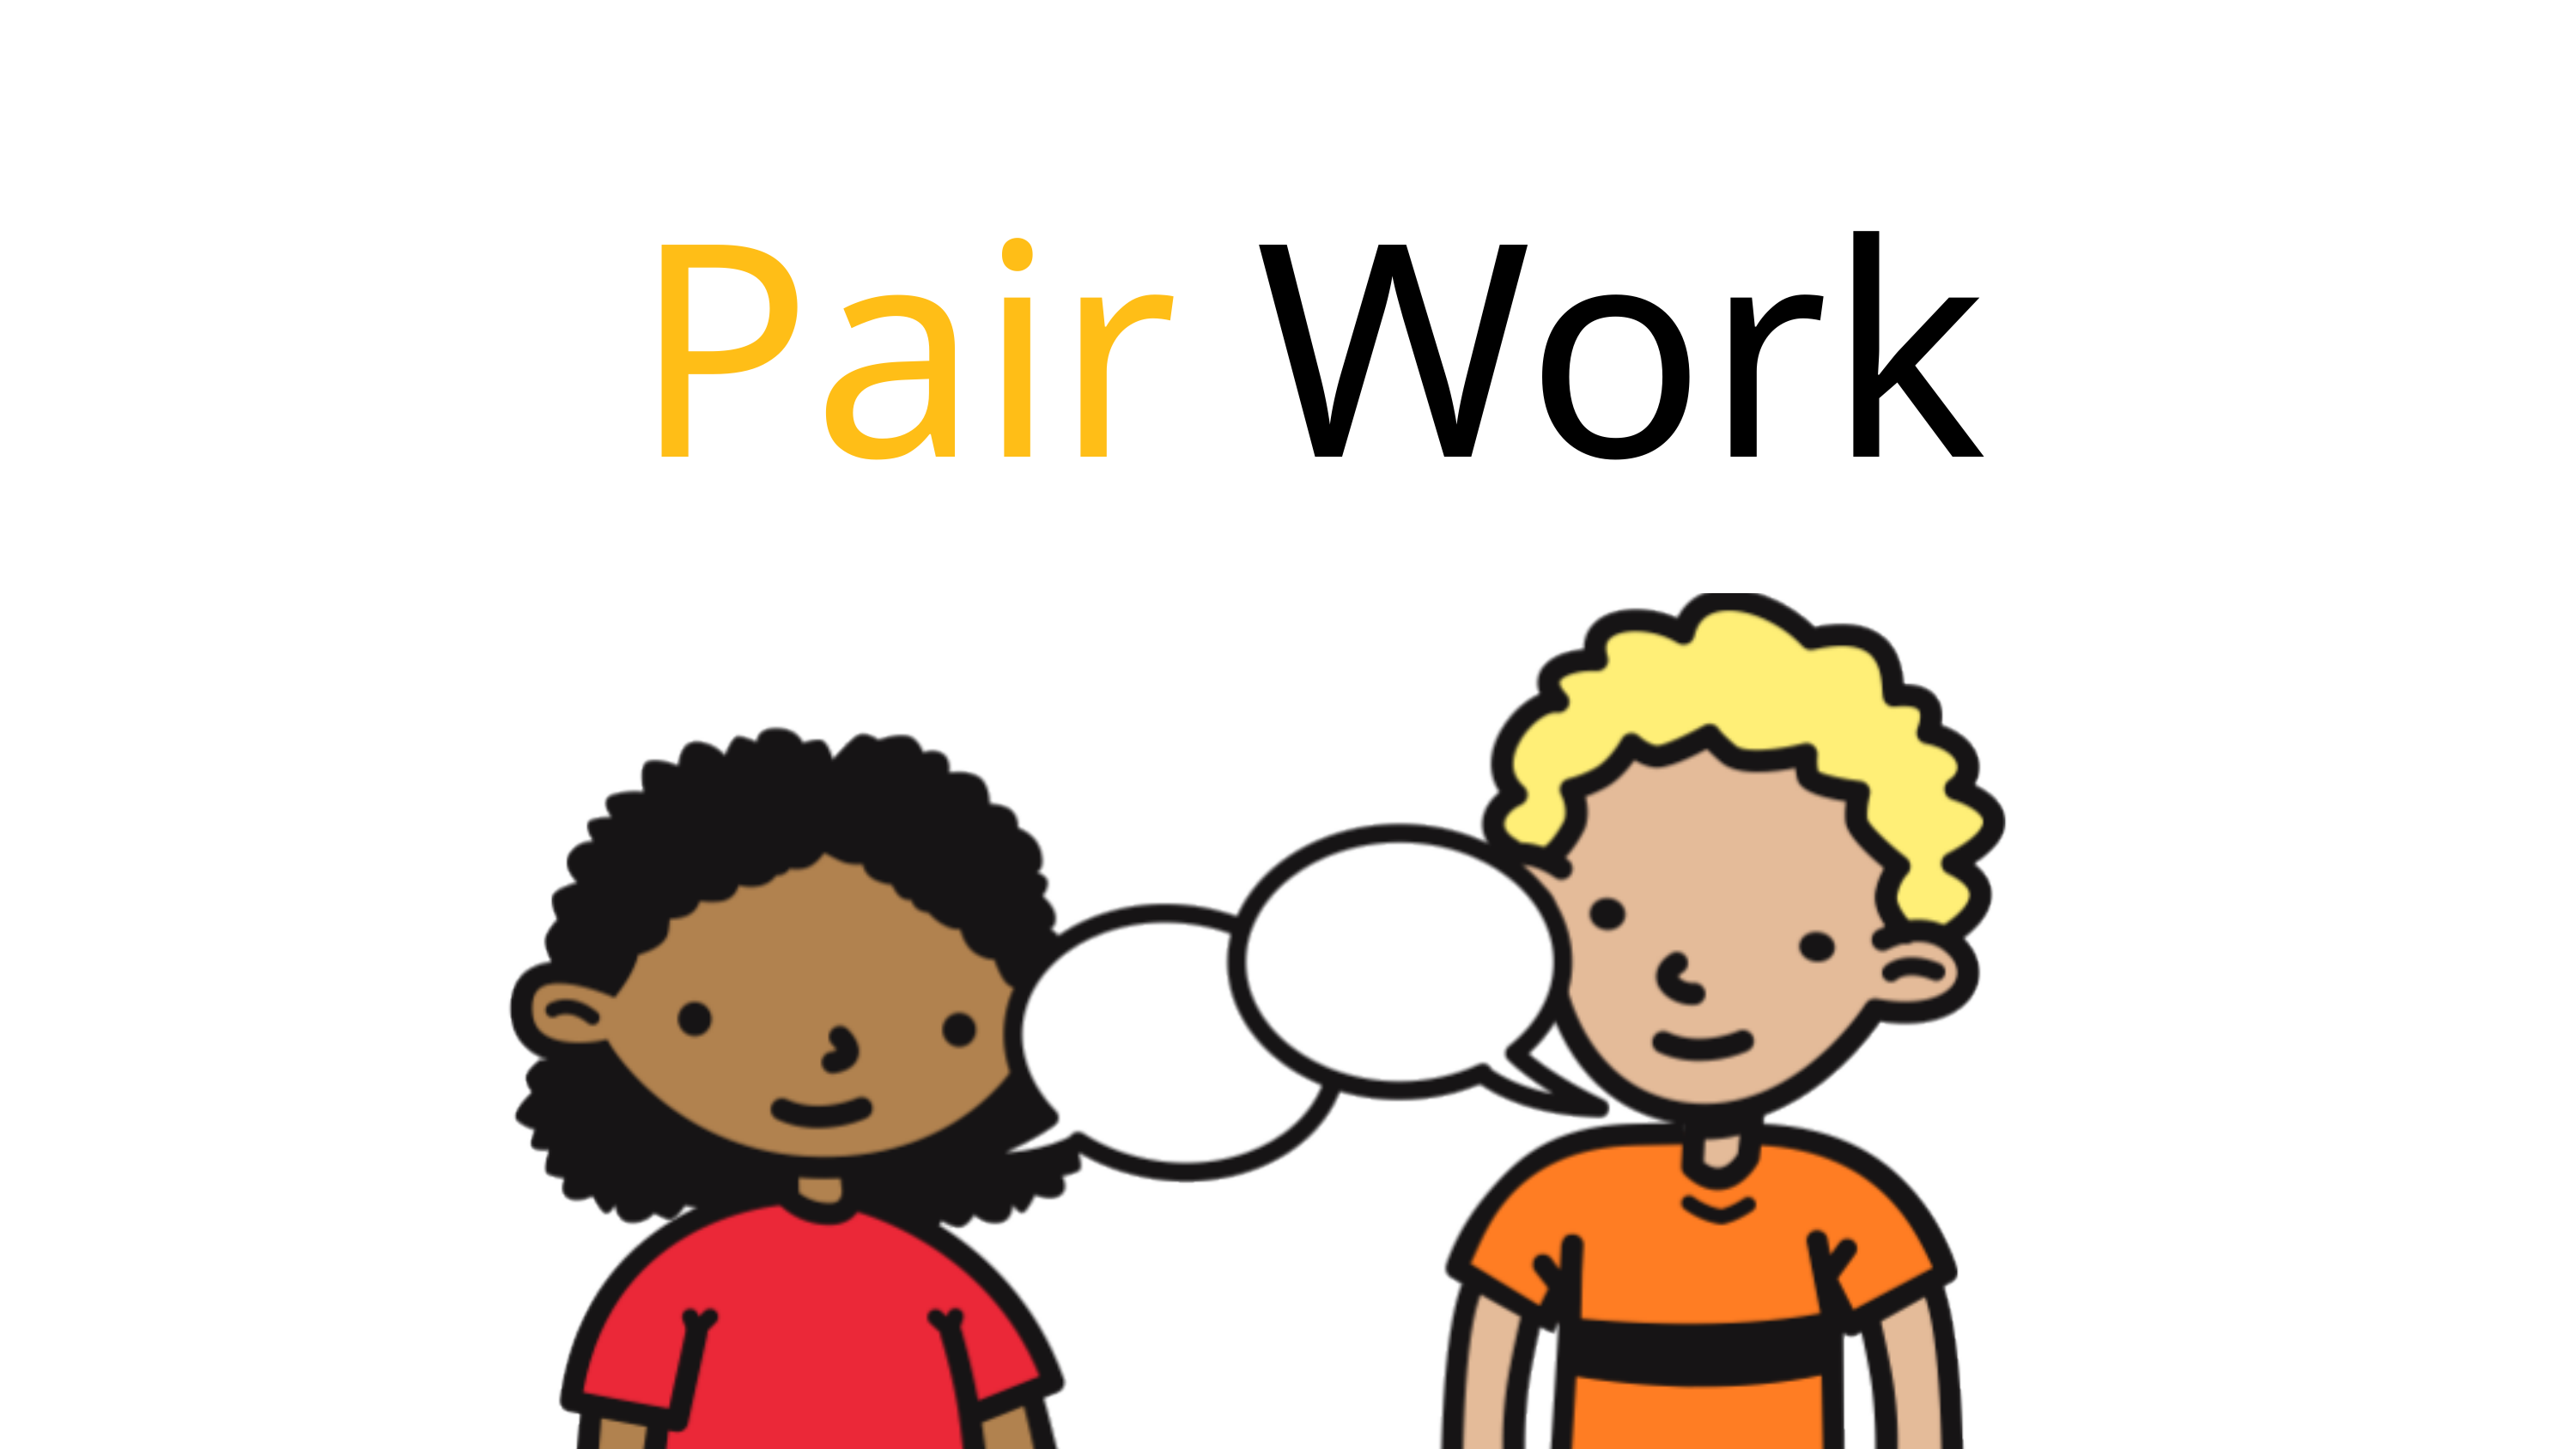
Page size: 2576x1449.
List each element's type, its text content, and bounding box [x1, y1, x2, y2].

text_box Pair Work [620, 154, 2001, 523]
picture [471, 593, 2044, 1449]
